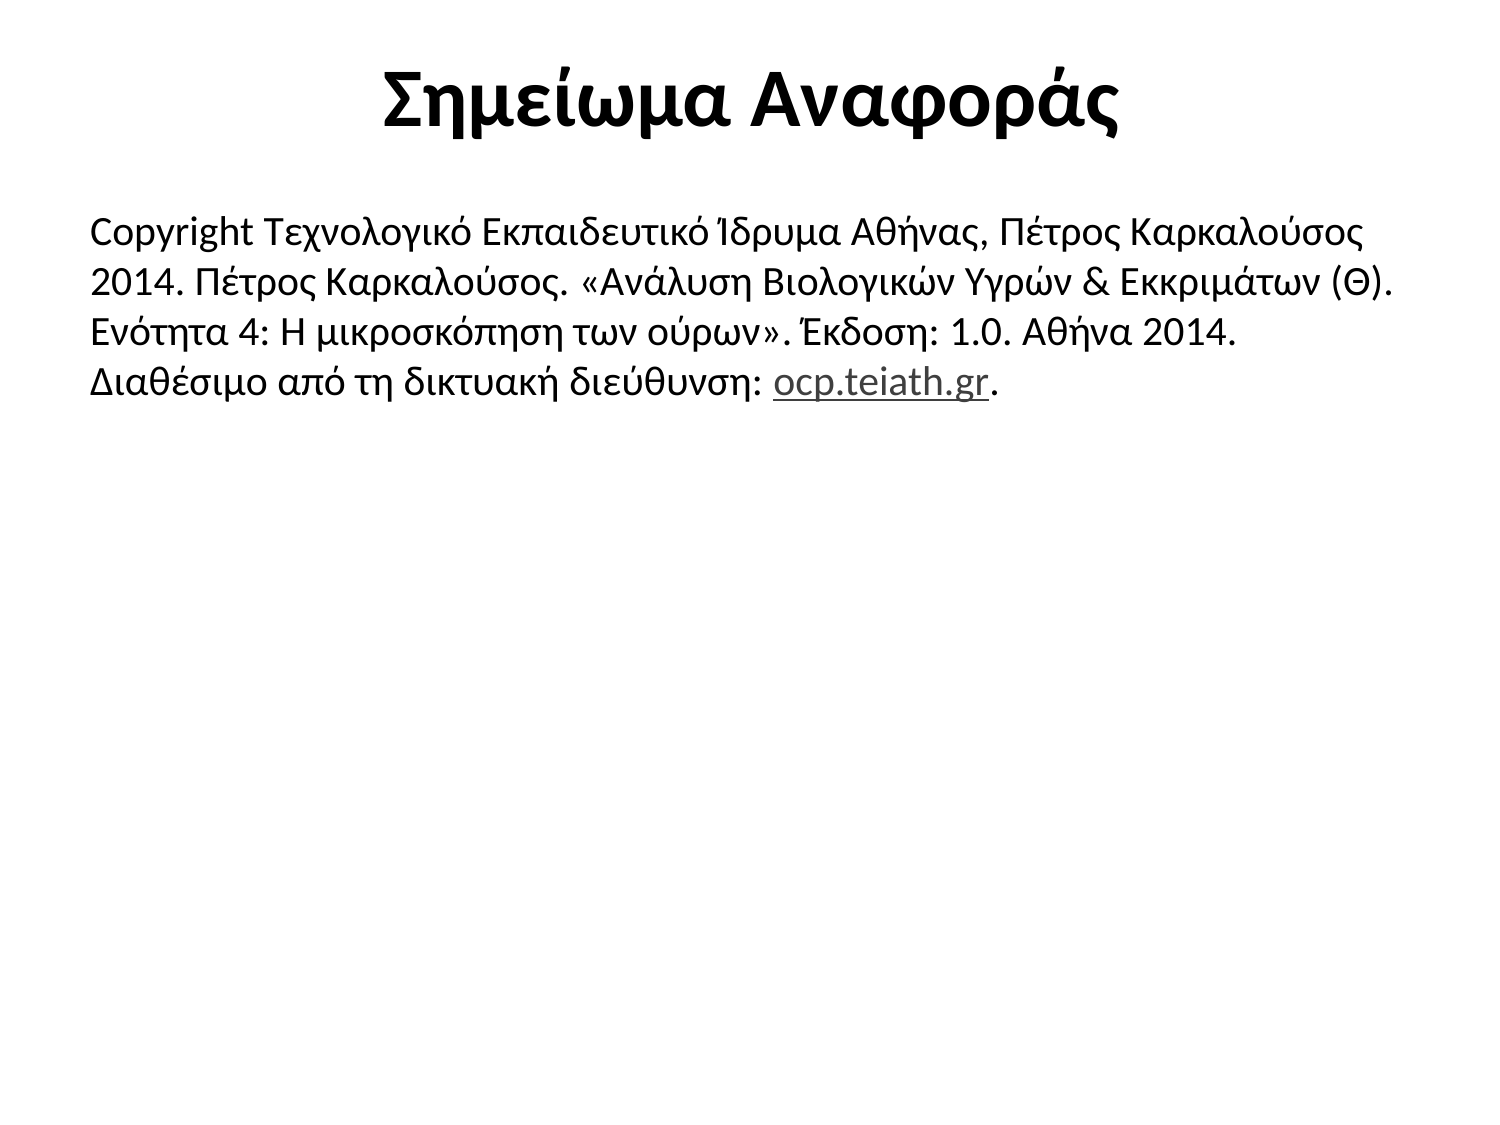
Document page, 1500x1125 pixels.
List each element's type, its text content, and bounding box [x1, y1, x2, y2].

list Copyright Τεχνολογικό Εκπαιδευτικό Ίδρυμα Αθήνας, Πέτρος Καρκαλούσος 2014. Πέτρος Καρκαλούσος. «Ανάλυση Βιολογικών Υγρών & Εκκριμάτων (Θ). Ενότητα 4: Η μικροσκόπηση των ούρων». Έκδοση: 1.0. Αθήνα 2014. Διαθέσιμο από τη δικτυακή διεύθυνση: ocp.teiath.gr. [75, 196, 1425, 1024]
title Σημείωμα Αναφοράς [76, 19, 1427, 169]
